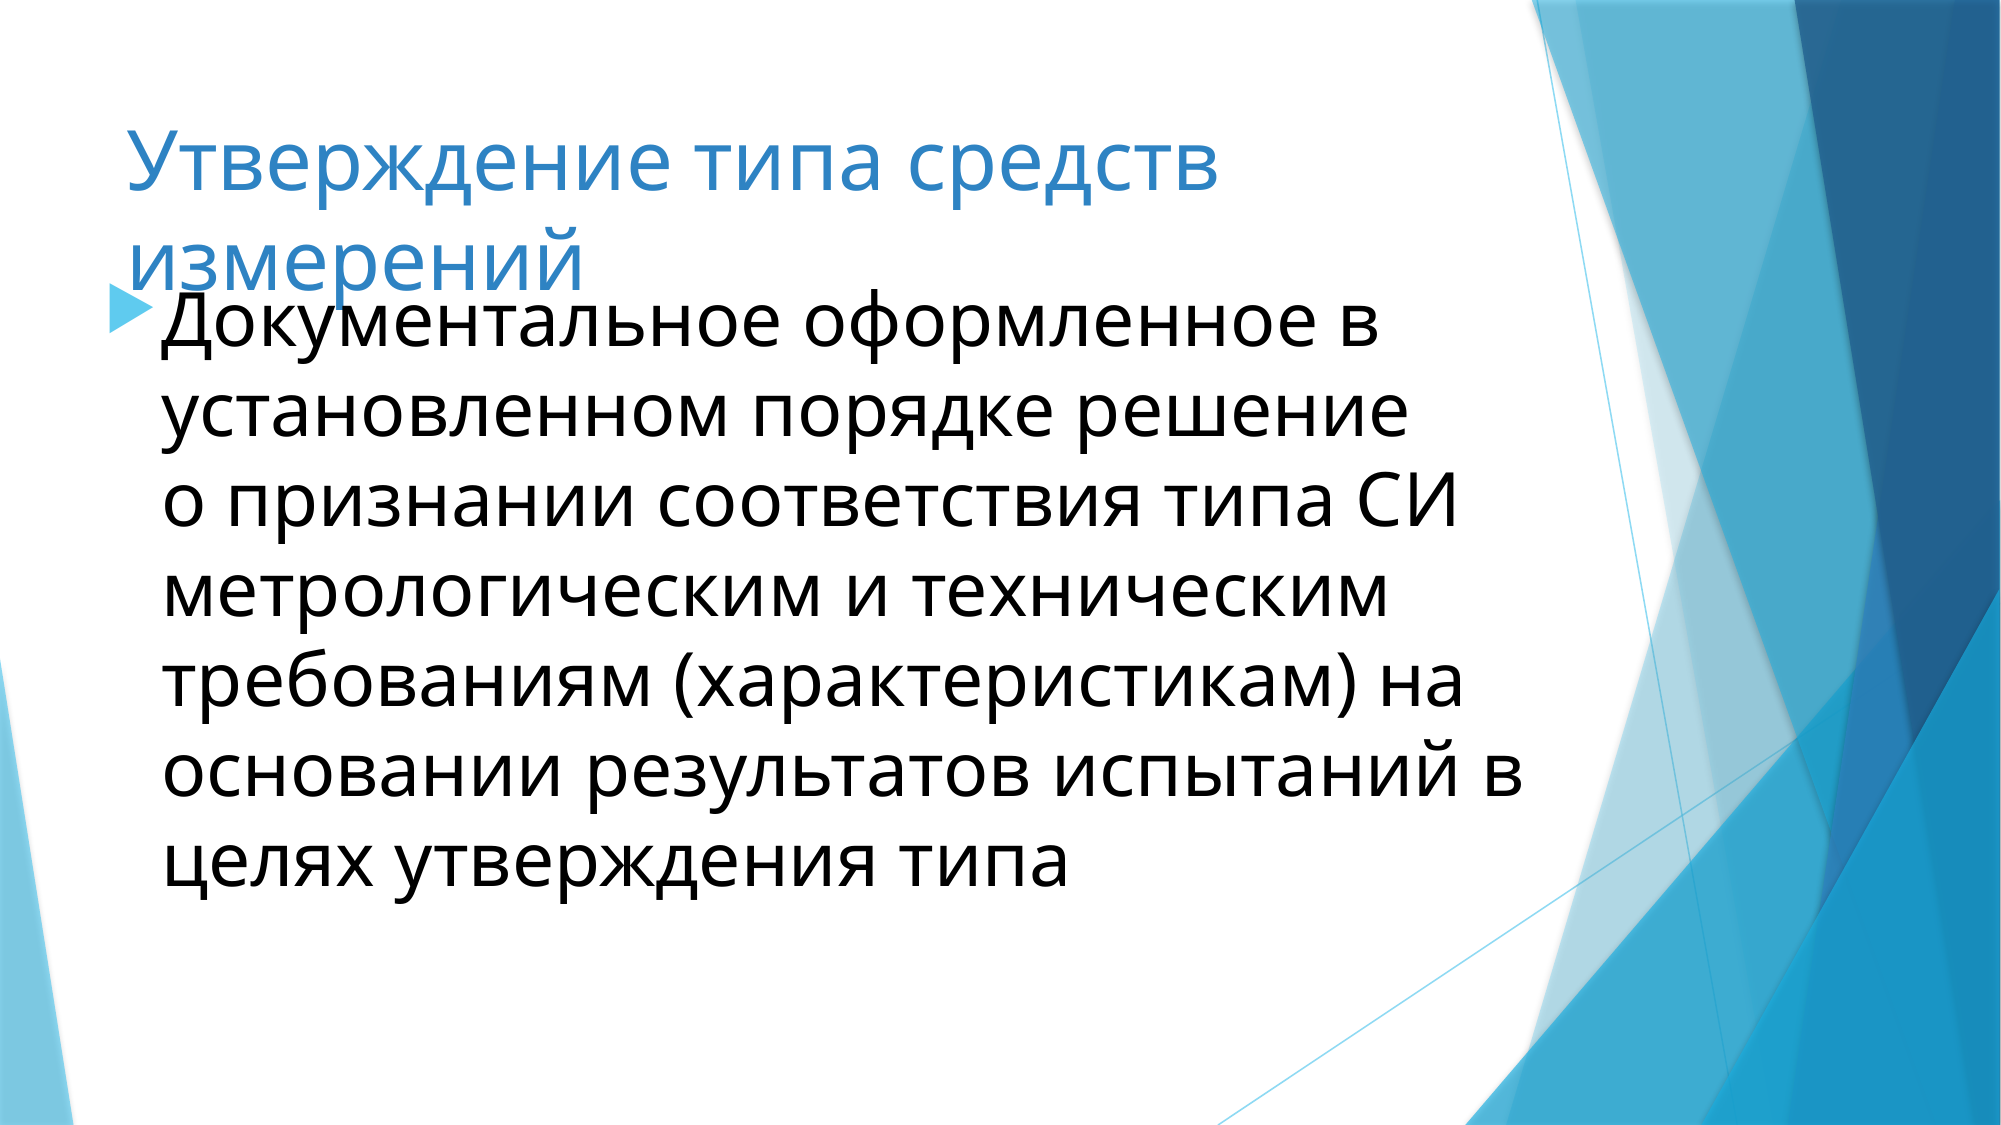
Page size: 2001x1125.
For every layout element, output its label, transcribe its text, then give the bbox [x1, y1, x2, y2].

list Документальное оформленное в установленном порядке решение о признании соответствия типа СИ метрологическим и техническим требованиям (характеристикам) на основании результатов испытаний в целях утверждения типа [89, 263, 1653, 1005]
title Утверждение типа средств измерений [111, 99, 1653, 263]
